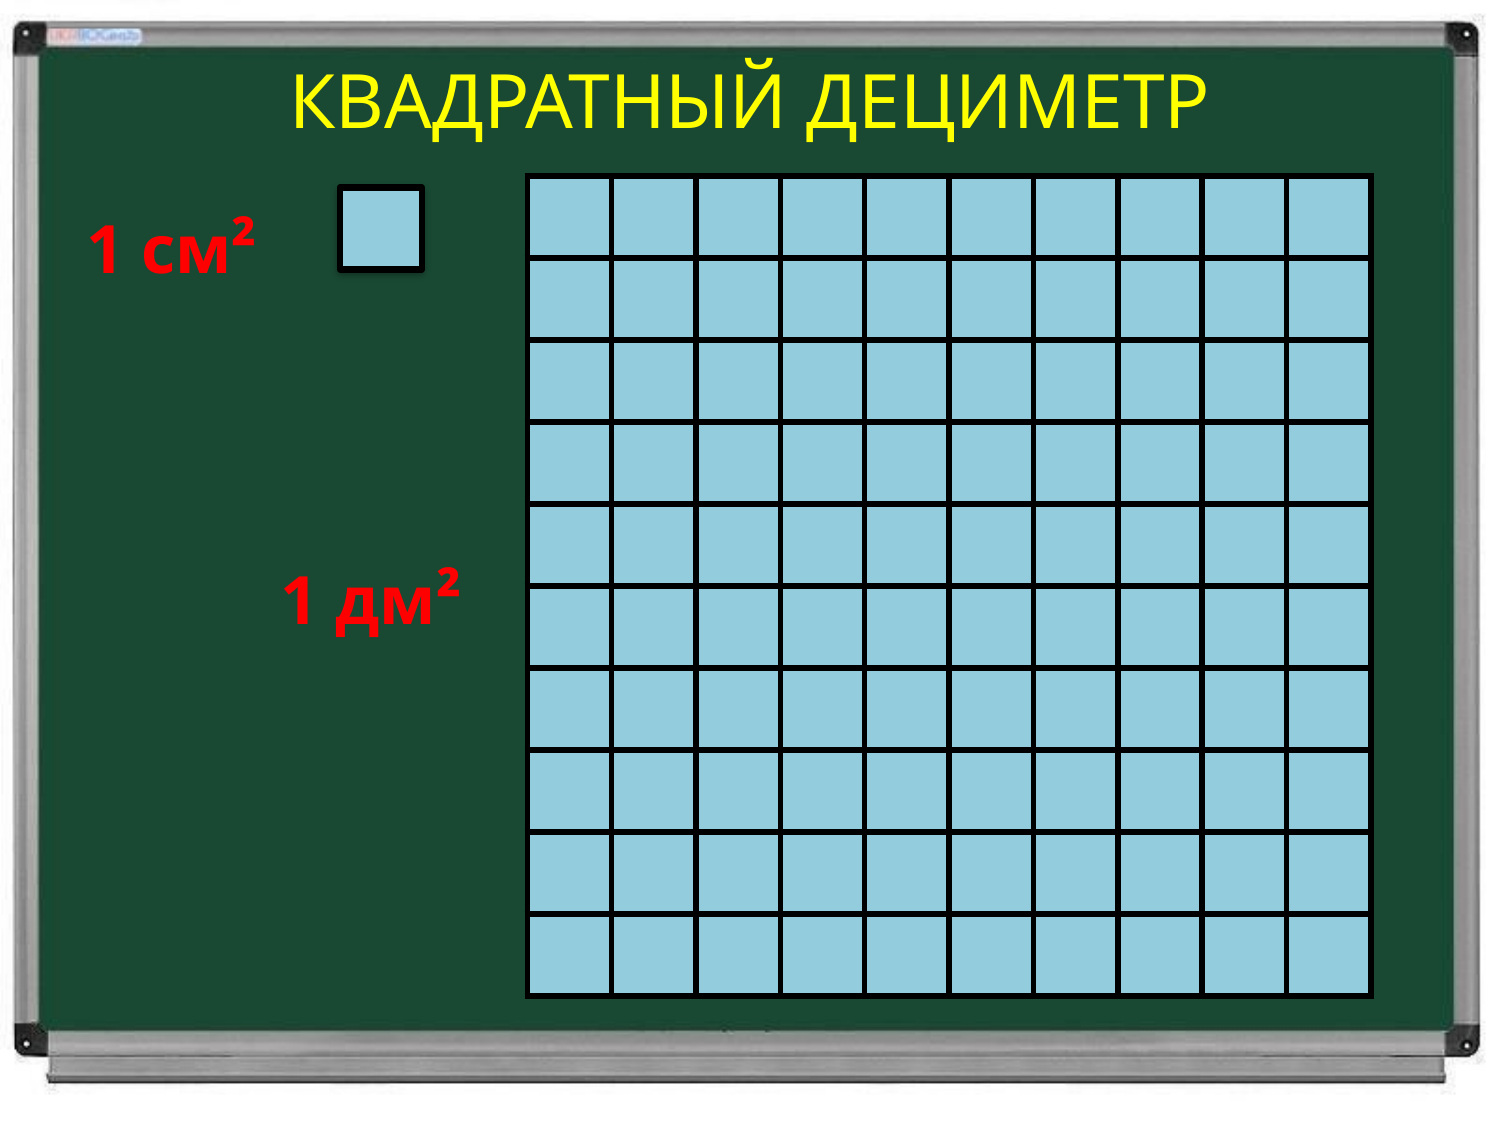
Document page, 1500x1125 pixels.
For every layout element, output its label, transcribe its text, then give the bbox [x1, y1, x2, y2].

table_header [1036, 179, 1115, 255]
table_header [1036, 835, 1115, 911]
table_header [952, 343, 1031, 419]
table_header [530, 589, 609, 665]
table_header [614, 261, 693, 337]
table_header [1036, 917, 1115, 993]
table_header [1121, 179, 1199, 255]
table_header [1289, 343, 1368, 419]
table_header [614, 425, 693, 501]
table_header [1121, 507, 1199, 583]
table_header [783, 917, 862, 993]
table_header [1289, 835, 1368, 911]
table_header [1121, 425, 1199, 501]
table_header [952, 425, 1031, 501]
table_header [1205, 343, 1284, 419]
table_header [952, 589, 1031, 665]
table_header [1121, 917, 1199, 993]
text_box 1 дм² [265, 550, 477, 646]
table_header [952, 917, 1031, 993]
table_header [867, 425, 946, 501]
table_header [1036, 507, 1115, 583]
table_header [530, 343, 609, 419]
table_header [867, 589, 946, 665]
table_header [867, 179, 946, 255]
table_header [867, 917, 946, 993]
table_header [867, 261, 946, 337]
table_header [783, 261, 862, 337]
table_header [699, 753, 778, 829]
table_header [867, 753, 946, 829]
text_box [339, 187, 423, 270]
table_header [1289, 507, 1368, 583]
table_header [1121, 671, 1199, 747]
table_header [1205, 671, 1284, 747]
title квадратный дециметр [75, 45, 1425, 153]
table_header [699, 835, 778, 911]
table_header [952, 261, 1031, 337]
table_header [1036, 343, 1115, 419]
table_header [783, 343, 862, 419]
table_header [952, 835, 1031, 911]
table_header [530, 179, 609, 255]
table_header [699, 507, 778, 583]
table_header [530, 425, 609, 501]
table_header [952, 179, 1031, 255]
table_header [783, 425, 862, 501]
table_header [867, 835, 946, 911]
table_header [530, 507, 609, 583]
table_header [1289, 671, 1368, 747]
table_header [699, 589, 778, 665]
table_header [699, 343, 778, 419]
table_header [1289, 589, 1368, 665]
table_header [1121, 261, 1199, 337]
table_header [1289, 261, 1368, 337]
table_header [1036, 753, 1115, 829]
table_header [1036, 261, 1115, 337]
table_header [1121, 753, 1199, 829]
table_header [1289, 917, 1368, 993]
table_header [1036, 589, 1115, 665]
table_header [1036, 671, 1115, 747]
table_header [1289, 753, 1368, 829]
table_header [1205, 425, 1284, 501]
table_header [952, 507, 1031, 583]
table_header [699, 425, 778, 501]
table_header [614, 589, 693, 665]
table_header [699, 261, 778, 337]
table_header [783, 589, 862, 665]
table_header [530, 835, 609, 911]
table_header [867, 343, 946, 419]
table_header [867, 507, 946, 583]
table_header [614, 753, 693, 829]
table_header [614, 917, 693, 993]
table_header [1205, 179, 1284, 255]
table_header [614, 835, 693, 911]
table_header [614, 179, 693, 255]
table_header [1205, 753, 1284, 829]
table_header [1205, 917, 1284, 993]
table_header [1289, 425, 1368, 501]
table_header [699, 917, 778, 993]
table_header [783, 753, 862, 829]
table_header [699, 671, 778, 747]
table_header [783, 835, 862, 911]
table_header [867, 671, 946, 747]
table_header [1205, 261, 1284, 337]
table_header [1121, 589, 1199, 665]
table_header [530, 261, 609, 337]
table_header [614, 507, 693, 583]
table_header [783, 507, 862, 583]
table_header [783, 179, 862, 255]
table_header [1121, 835, 1199, 911]
table_header [614, 671, 693, 747]
table_header [1205, 589, 1284, 665]
table_header [530, 671, 609, 747]
picture [0, 0, 1500, 1125]
table_header [952, 753, 1031, 829]
text_box 1 см² [71, 199, 273, 294]
table_header [1205, 507, 1284, 583]
table_header [530, 917, 609, 993]
table_header [1289, 179, 1368, 255]
table_header [1121, 343, 1199, 419]
table_header [699, 179, 778, 255]
table_header [614, 343, 693, 419]
table_header [952, 671, 1031, 747]
table_header [1036, 425, 1115, 501]
table_header [530, 753, 609, 829]
table_header [783, 671, 862, 747]
table_header [1205, 835, 1284, 911]
